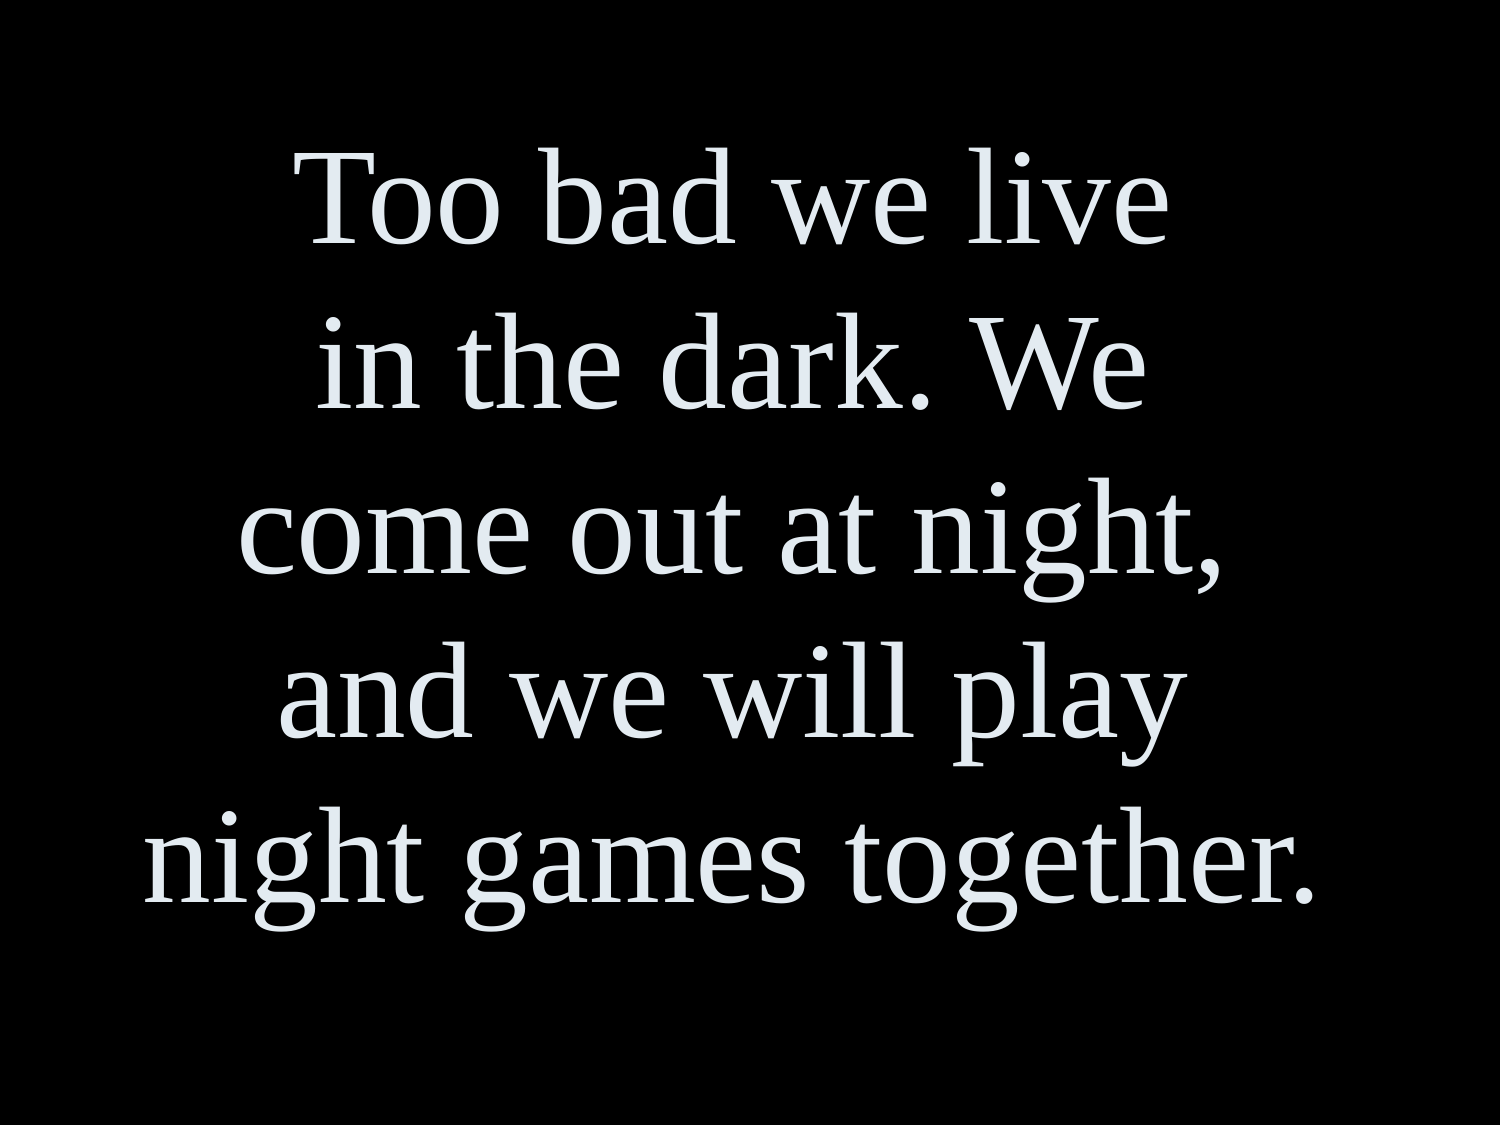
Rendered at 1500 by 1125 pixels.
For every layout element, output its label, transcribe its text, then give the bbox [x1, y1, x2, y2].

text_box Too bad we live in the dark. We come out at night, and we will play night games together. [112, 99, 1388, 1017]
